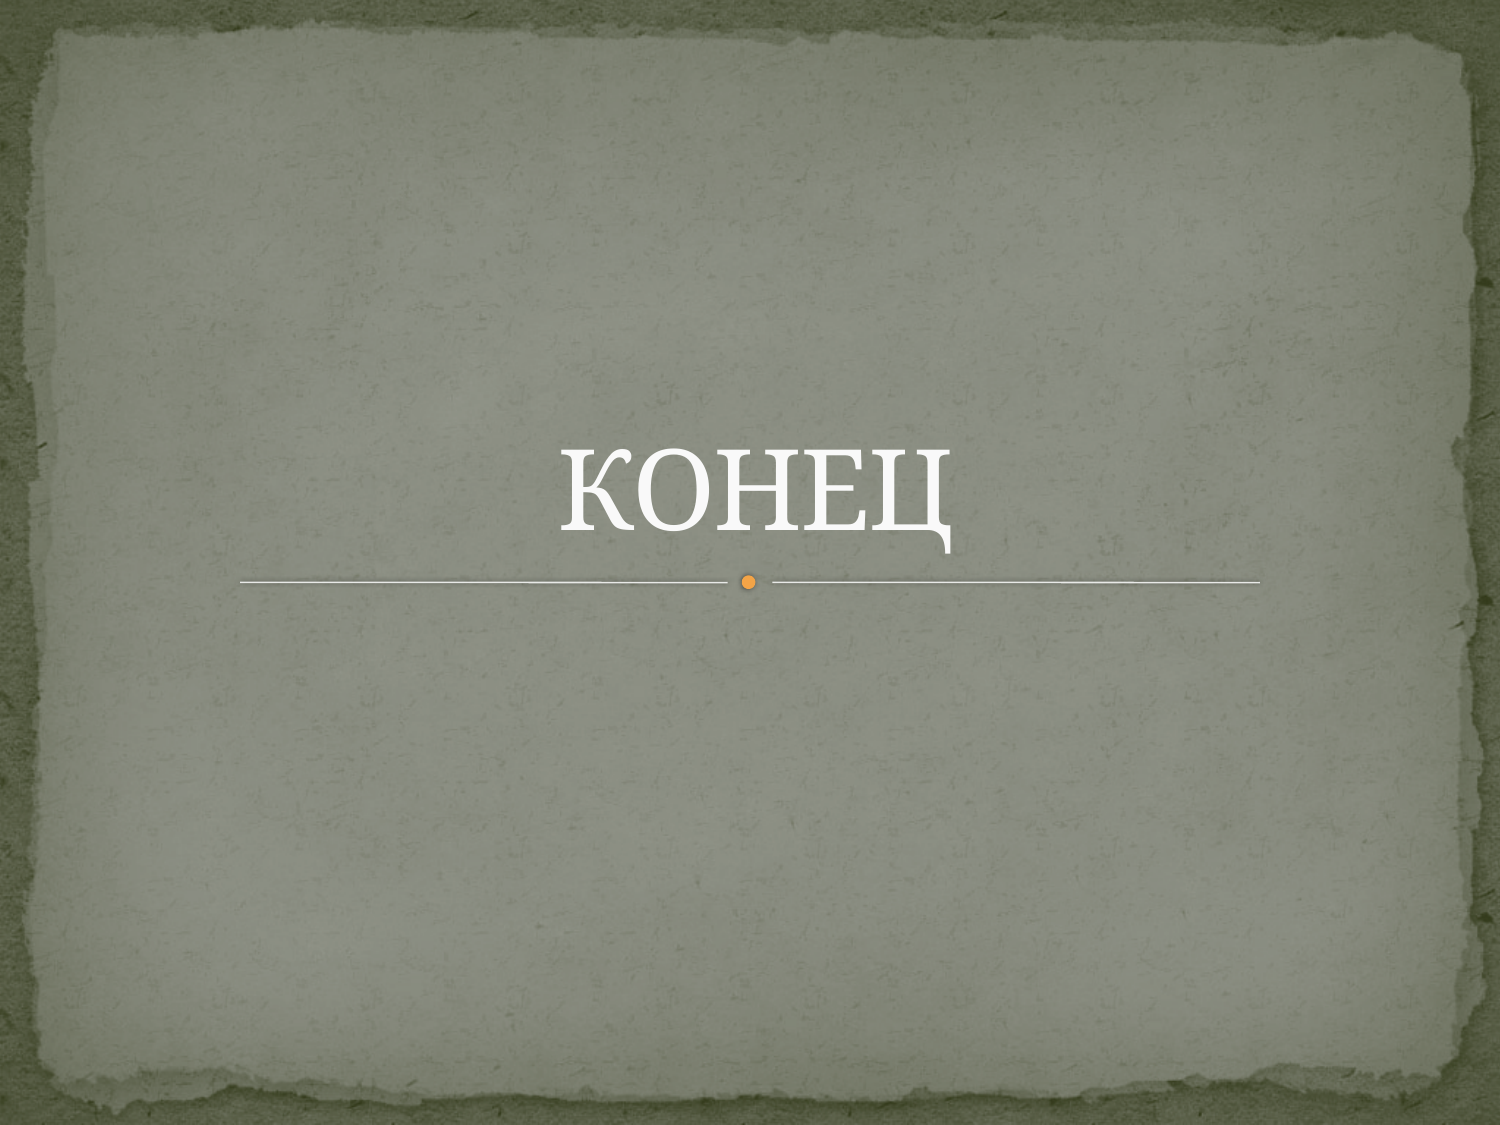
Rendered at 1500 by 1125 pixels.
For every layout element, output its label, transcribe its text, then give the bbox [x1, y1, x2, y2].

title КОНЕЦ [74, 235, 1438, 561]
